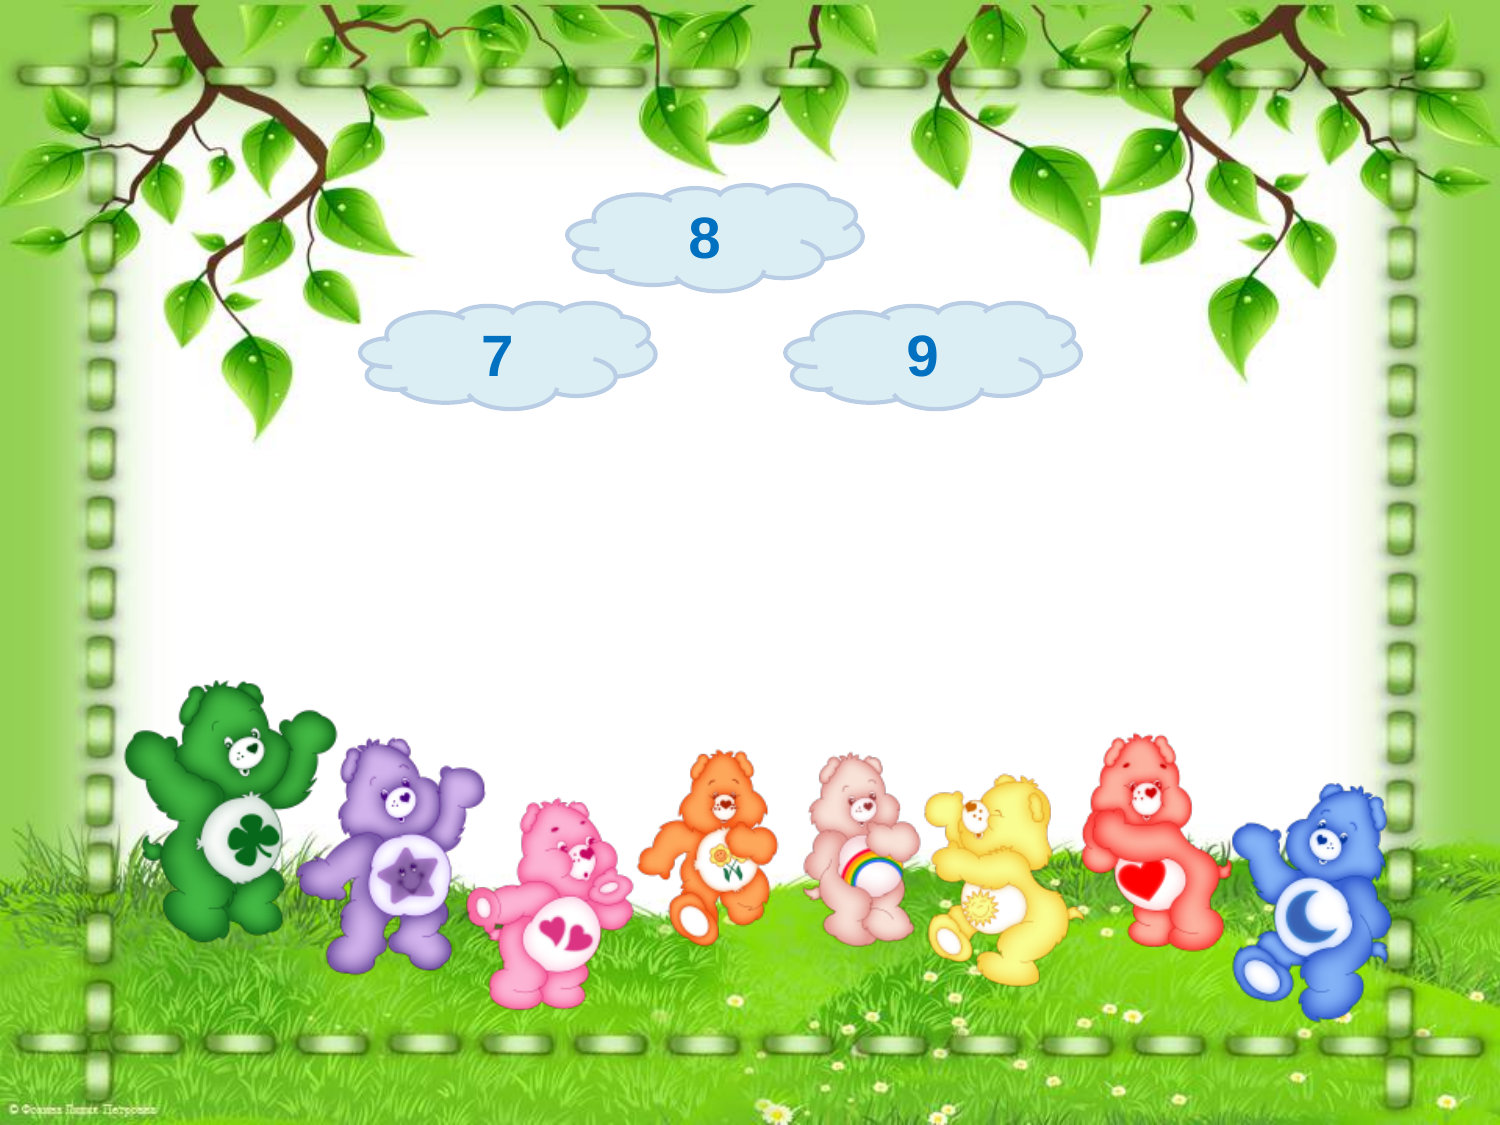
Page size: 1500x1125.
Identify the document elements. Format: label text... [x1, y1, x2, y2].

picture [0, 0, 1500, 1125]
text_box 7 [357, 300, 658, 412]
text_box 8 [565, 182, 865, 294]
text_box 9 [783, 300, 1083, 412]
